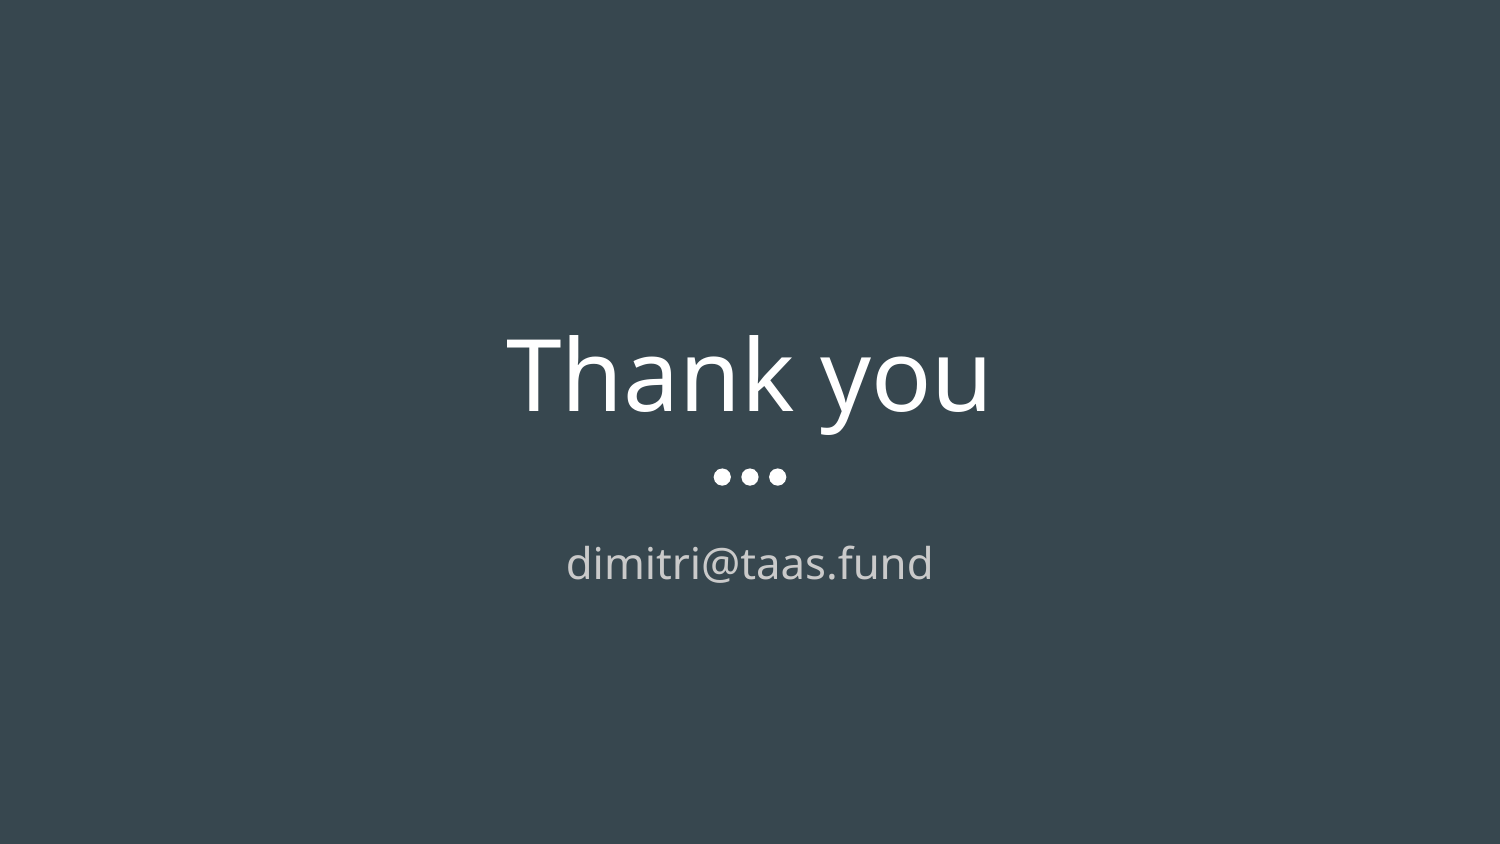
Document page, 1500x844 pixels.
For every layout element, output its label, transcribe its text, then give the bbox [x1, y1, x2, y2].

subtitle dimitri@taas.fund [110, 520, 1390, 651]
title Thank you [110, 162, 1390, 447]
